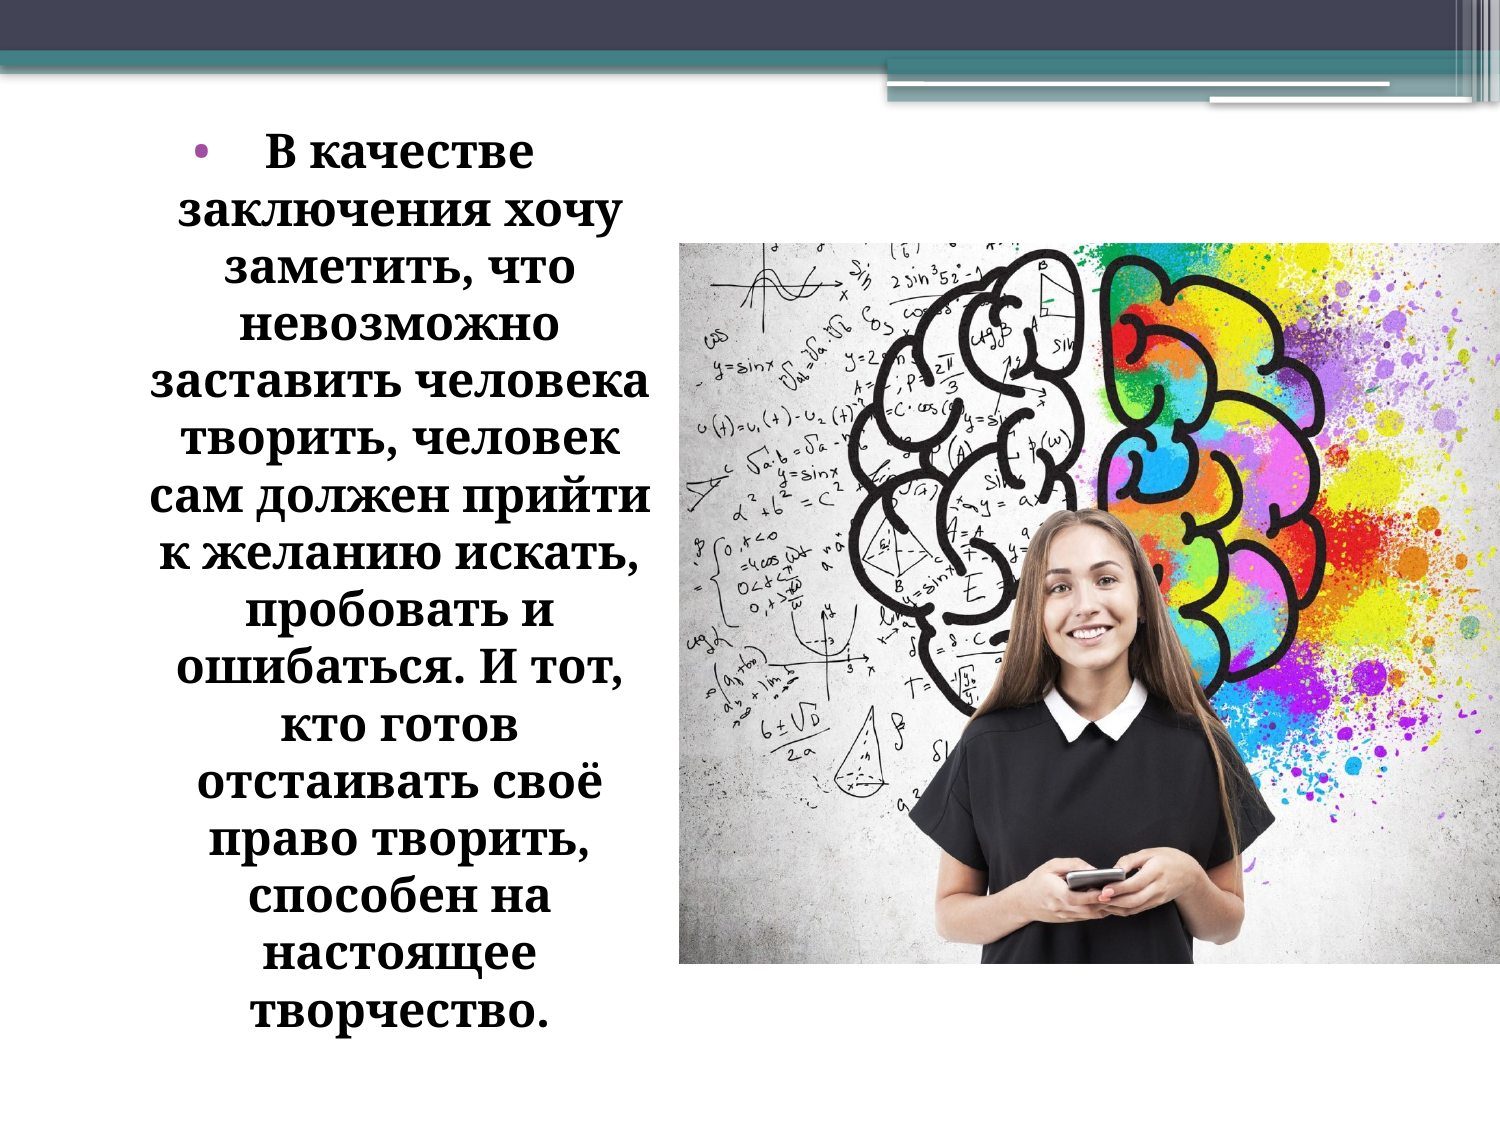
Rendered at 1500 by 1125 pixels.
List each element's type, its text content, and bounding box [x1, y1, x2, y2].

list В качестве заключения хочу заметить, что невозможно заставить человека творить, человек сам должен прийти к желанию искать, пробовать и ошибаться. И тот, кто готов отстаивать своё право творить, способен на настоящее творчество. [75, 113, 668, 1079]
picture [678, 243, 1500, 965]
